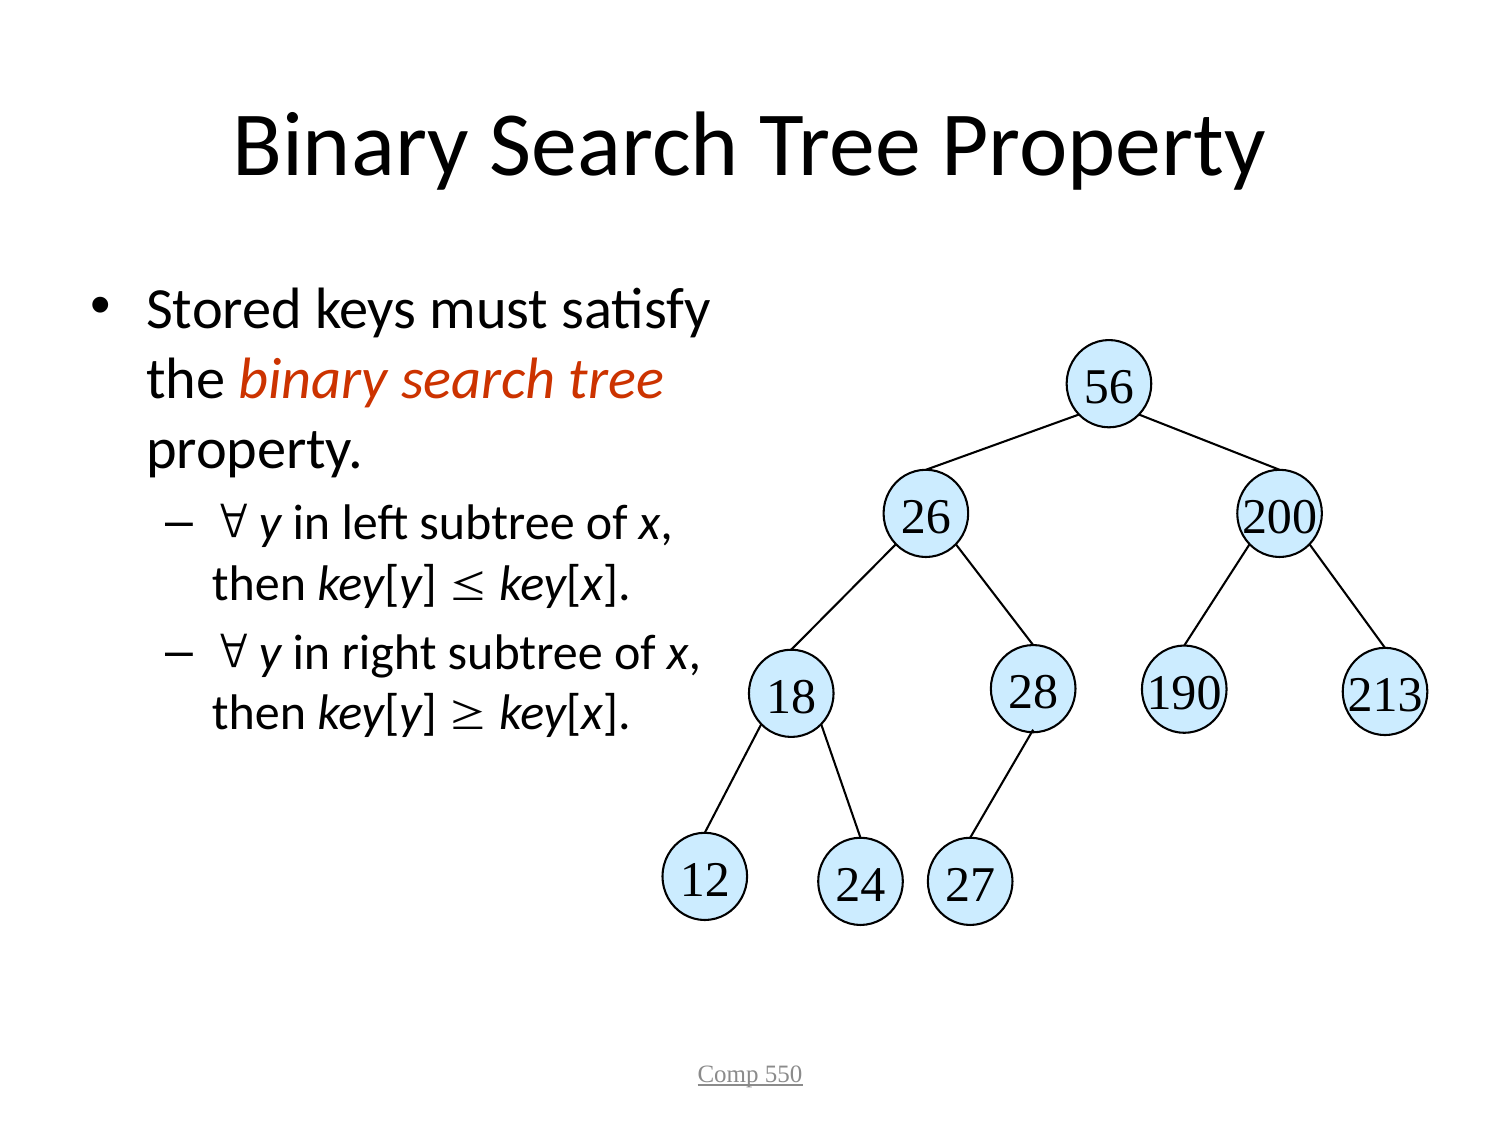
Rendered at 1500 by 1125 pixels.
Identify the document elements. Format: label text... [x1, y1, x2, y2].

list Stored keys must satisfy the binary search tree property.  y in left subtree of x, then key[y]  key[x].  y in right subtree of x, then key[y]  key[x]. [75, 262, 738, 1005]
text_box 56 [1066, 340, 1152, 412]
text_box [1141, 543, 1428, 736]
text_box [927, 732, 1034, 926]
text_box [883, 414, 1323, 558]
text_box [662, 723, 903, 926]
title Binary Search Tree Property [75, 45, 1425, 233]
footer Comp 550 [512, 1042, 988, 1103]
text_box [748, 543, 1076, 738]
